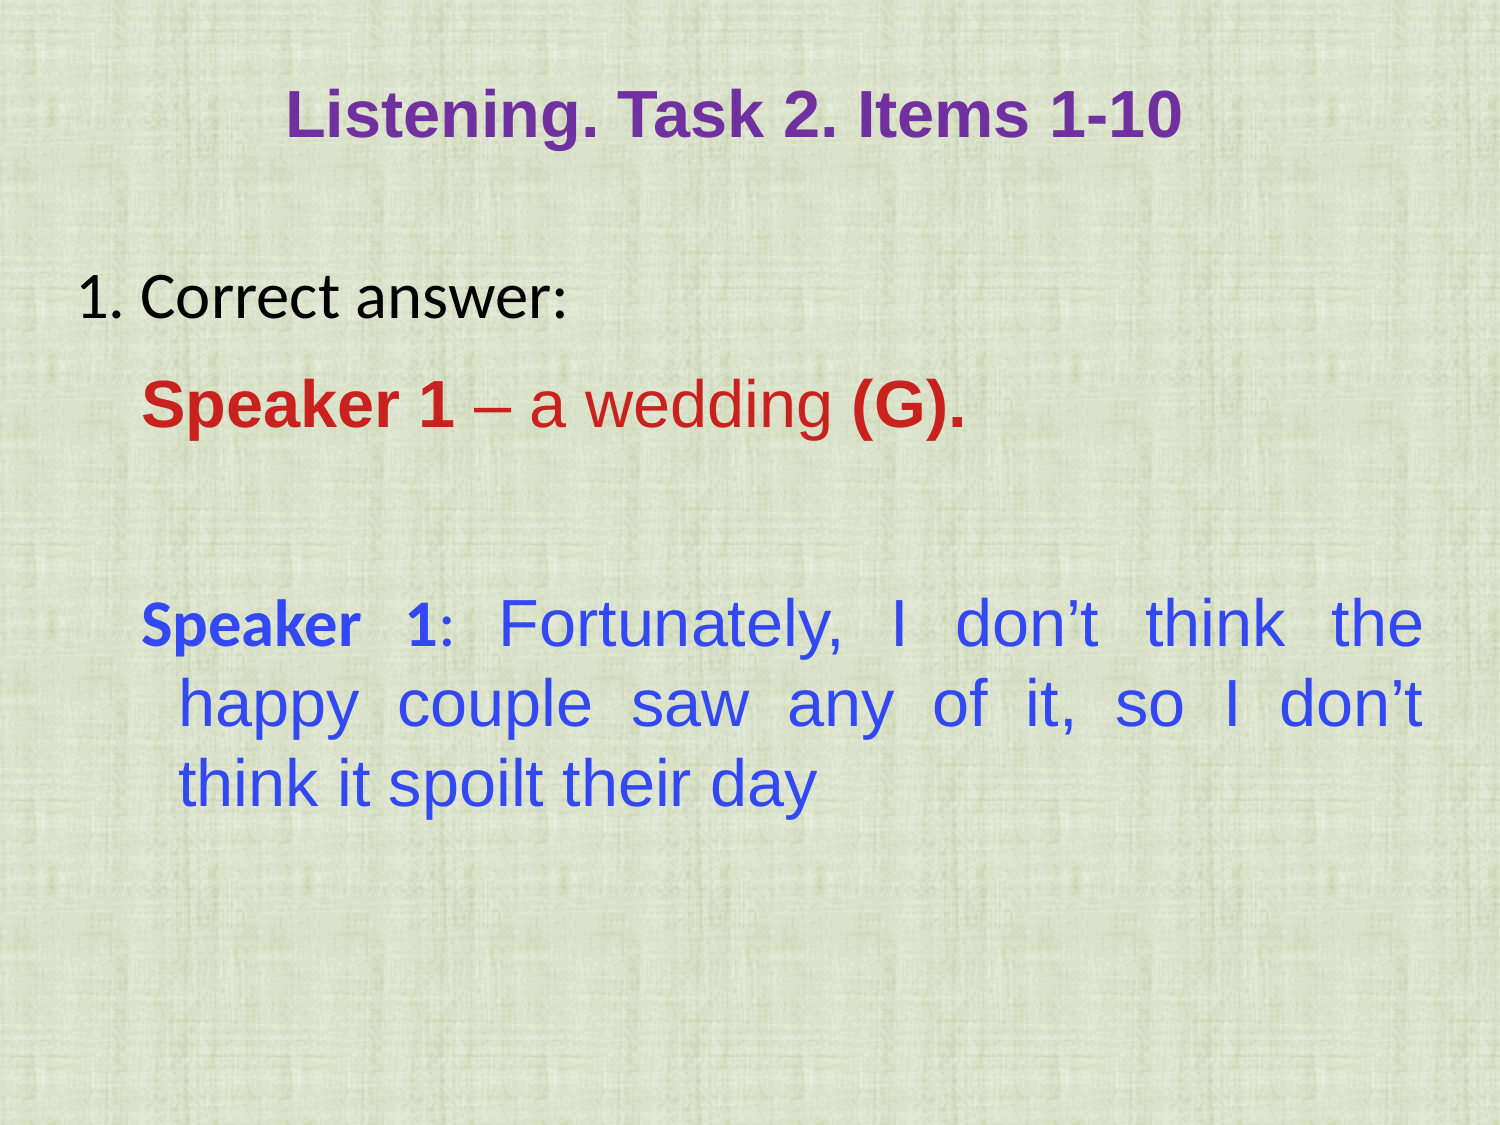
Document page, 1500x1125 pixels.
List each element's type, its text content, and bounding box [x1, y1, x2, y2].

text_box 1. Correct answer: Speaker 1 – a wedding (G). Speaker 1: Fortunately, I don’t think the happy couple saw any of it, so I don’t think it spoilt their day [74, 177, 1425, 920]
text_box Listening. Task 2. Items 1-10 [75, 45, 1394, 177]
